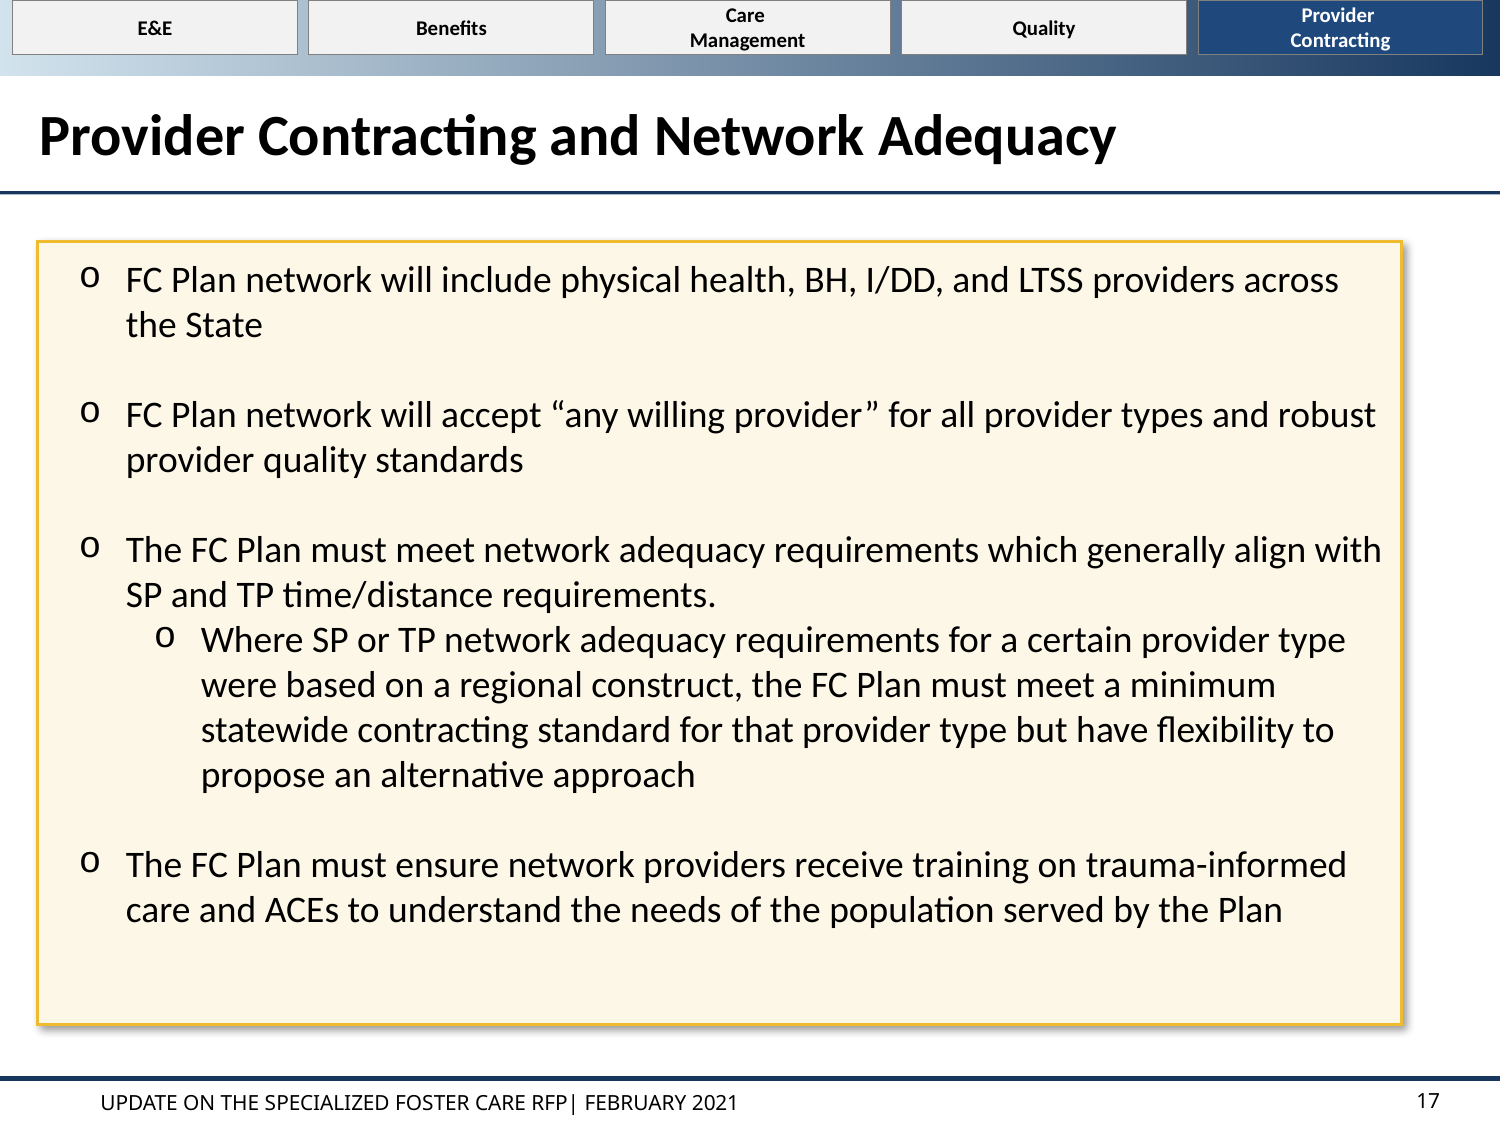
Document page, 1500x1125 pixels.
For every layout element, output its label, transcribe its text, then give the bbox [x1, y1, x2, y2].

text_box Provider Contracting [1198, 0, 1483, 55]
text_box [36, 240, 1403, 1026]
text_box E&E [12, 0, 298, 55]
text_box FC Plan network will include physical health, BH, I/DD, and LTSS providers across the State FC Plan network will accept “any willing provider” for all provider types and robust provider quality standards The FC Plan must meet network adequacy requirements which generally align with SP and TP time/distance requirements. Where SP or TP network adequacy requirements for a certain provider type were based on a regional construct, the FC Plan must meet a minimum statewide contracting standard for that provider type but have flexibility to propose an alternative approach The FC Plan must ensure network providers receive training on trauma-informed care and ACEs to understand the needs of the population served by the Plan [64, 247, 1402, 983]
text_box Quality [901, 0, 1187, 55]
text_box Care Management [605, 0, 891, 55]
text_box Provider Contracting and Network Adequacy [24, 89, 1500, 185]
text_box Update on the Specialized FOSTER CARE RFP| February 2021 [85, 1078, 1346, 1125]
slide_number 17 [1362, 1078, 1456, 1125]
text_box Benefits [308, 0, 594, 55]
